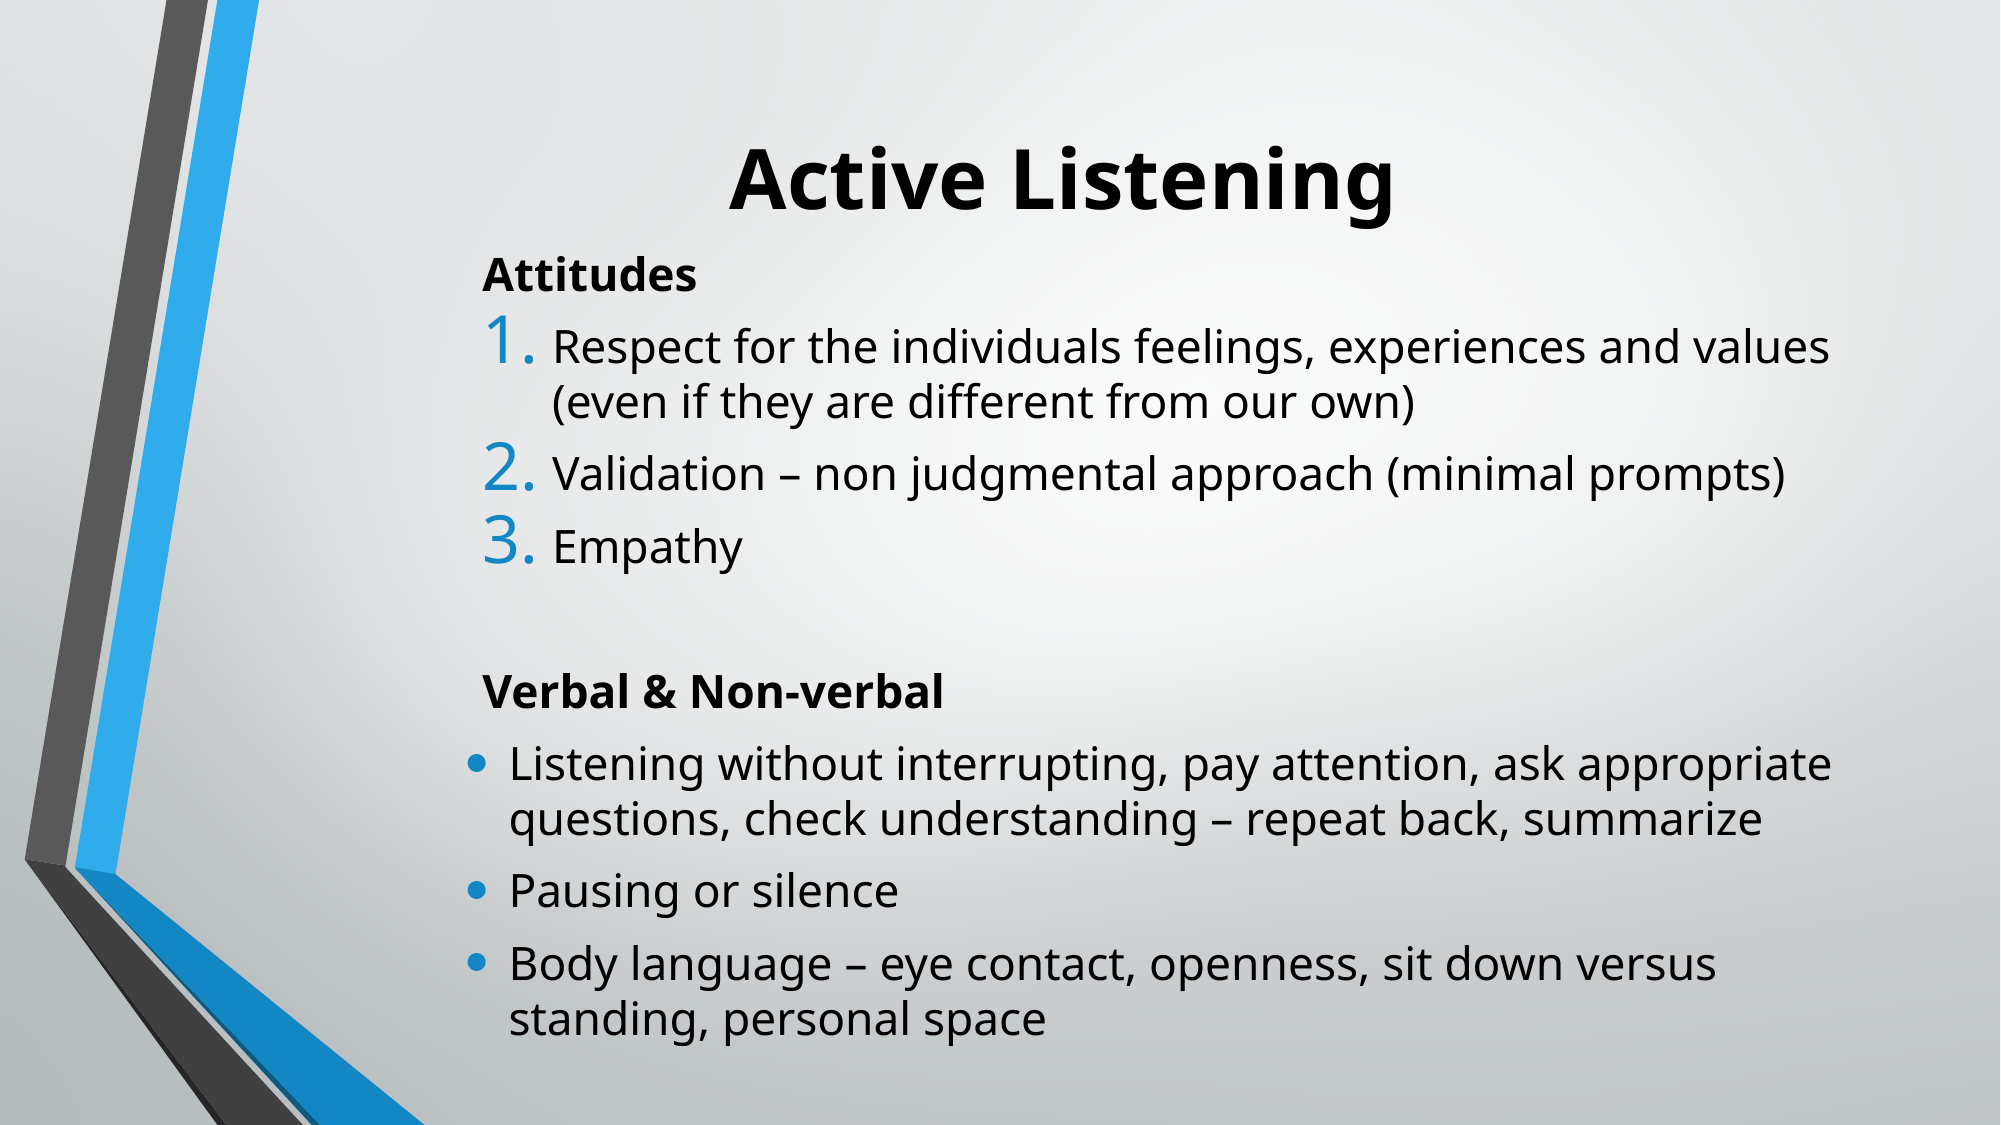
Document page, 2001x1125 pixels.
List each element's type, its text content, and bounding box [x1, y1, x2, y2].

list Attitudes Respect for the individuals feelings, experiences and values (even if they are different from our own) Validation – non judgmental approach (minimal prompts) Empathy Verbal & Non-verbal Listening without interrupting, pay attention, ask appropriate questions, check understanding – repeat back, summarize Pausing or silence Body language – eye contact, openness, sit down versus standing, personal space [450, 237, 1871, 1093]
title Active Listening [252, 32, 1897, 320]
